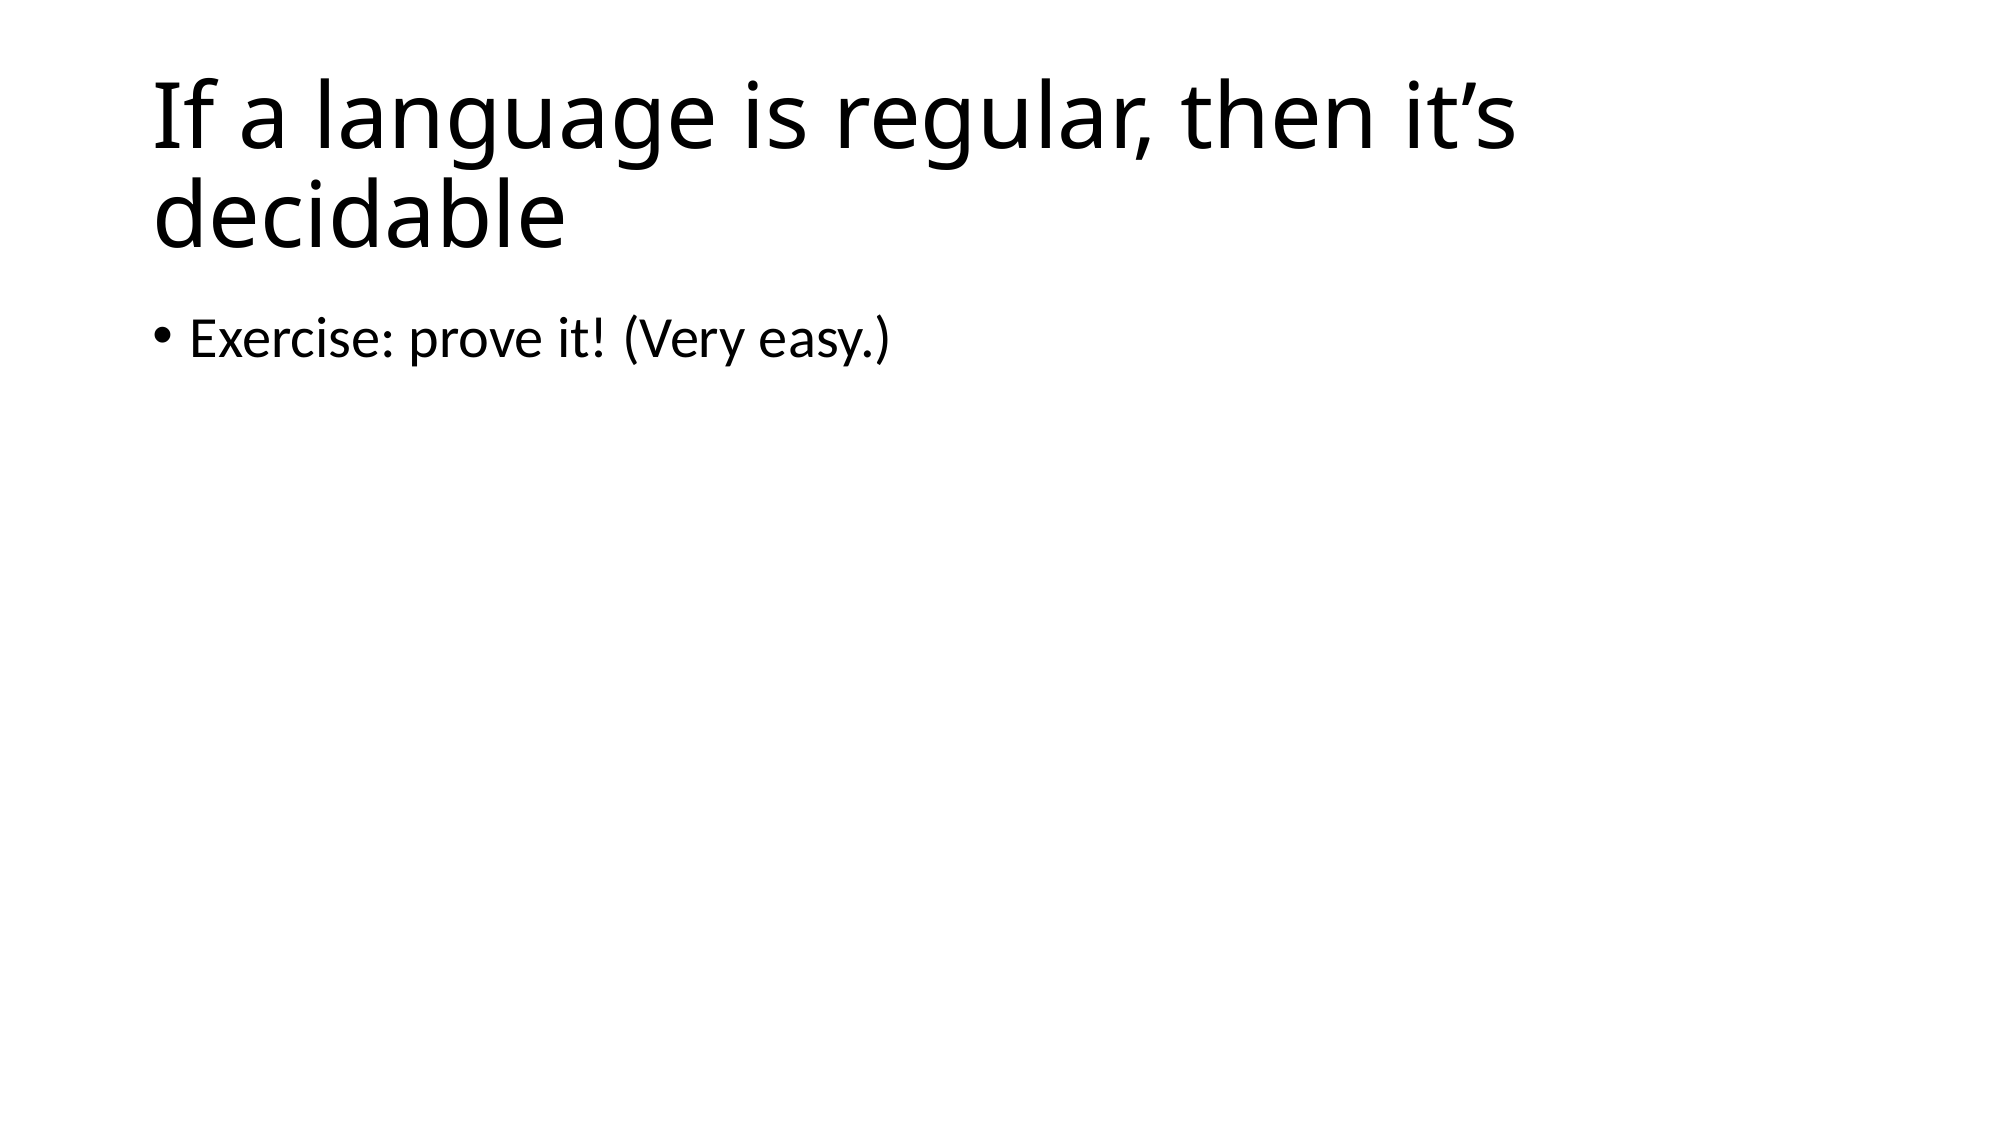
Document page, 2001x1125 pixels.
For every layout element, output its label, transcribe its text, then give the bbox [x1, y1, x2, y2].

list Exercise: prove it! (Very easy.) [137, 299, 1863, 1014]
title If a language is regular, then it’s decidable [137, 59, 1863, 278]
